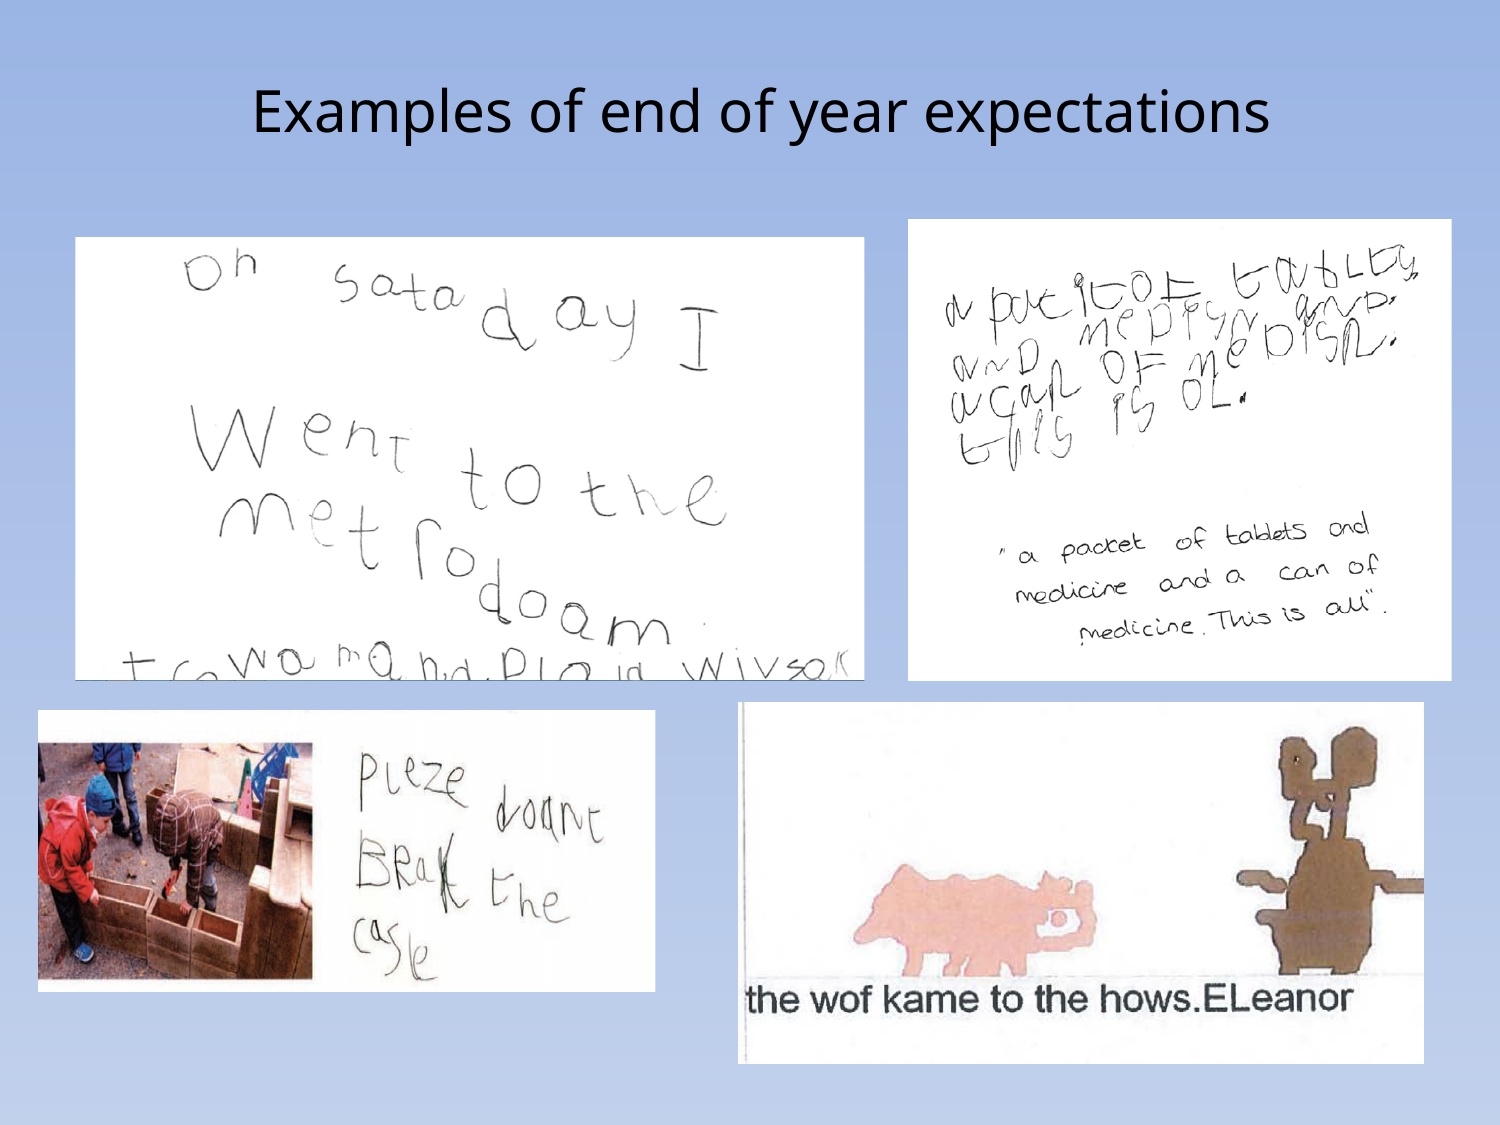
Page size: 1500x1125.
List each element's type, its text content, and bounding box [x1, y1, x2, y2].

picture [75, 237, 865, 681]
picture [737, 702, 1425, 1064]
text_box Examples of end of year expectations [135, 66, 1388, 152]
picture [907, 219, 1452, 681]
picture [29, 709, 656, 992]
